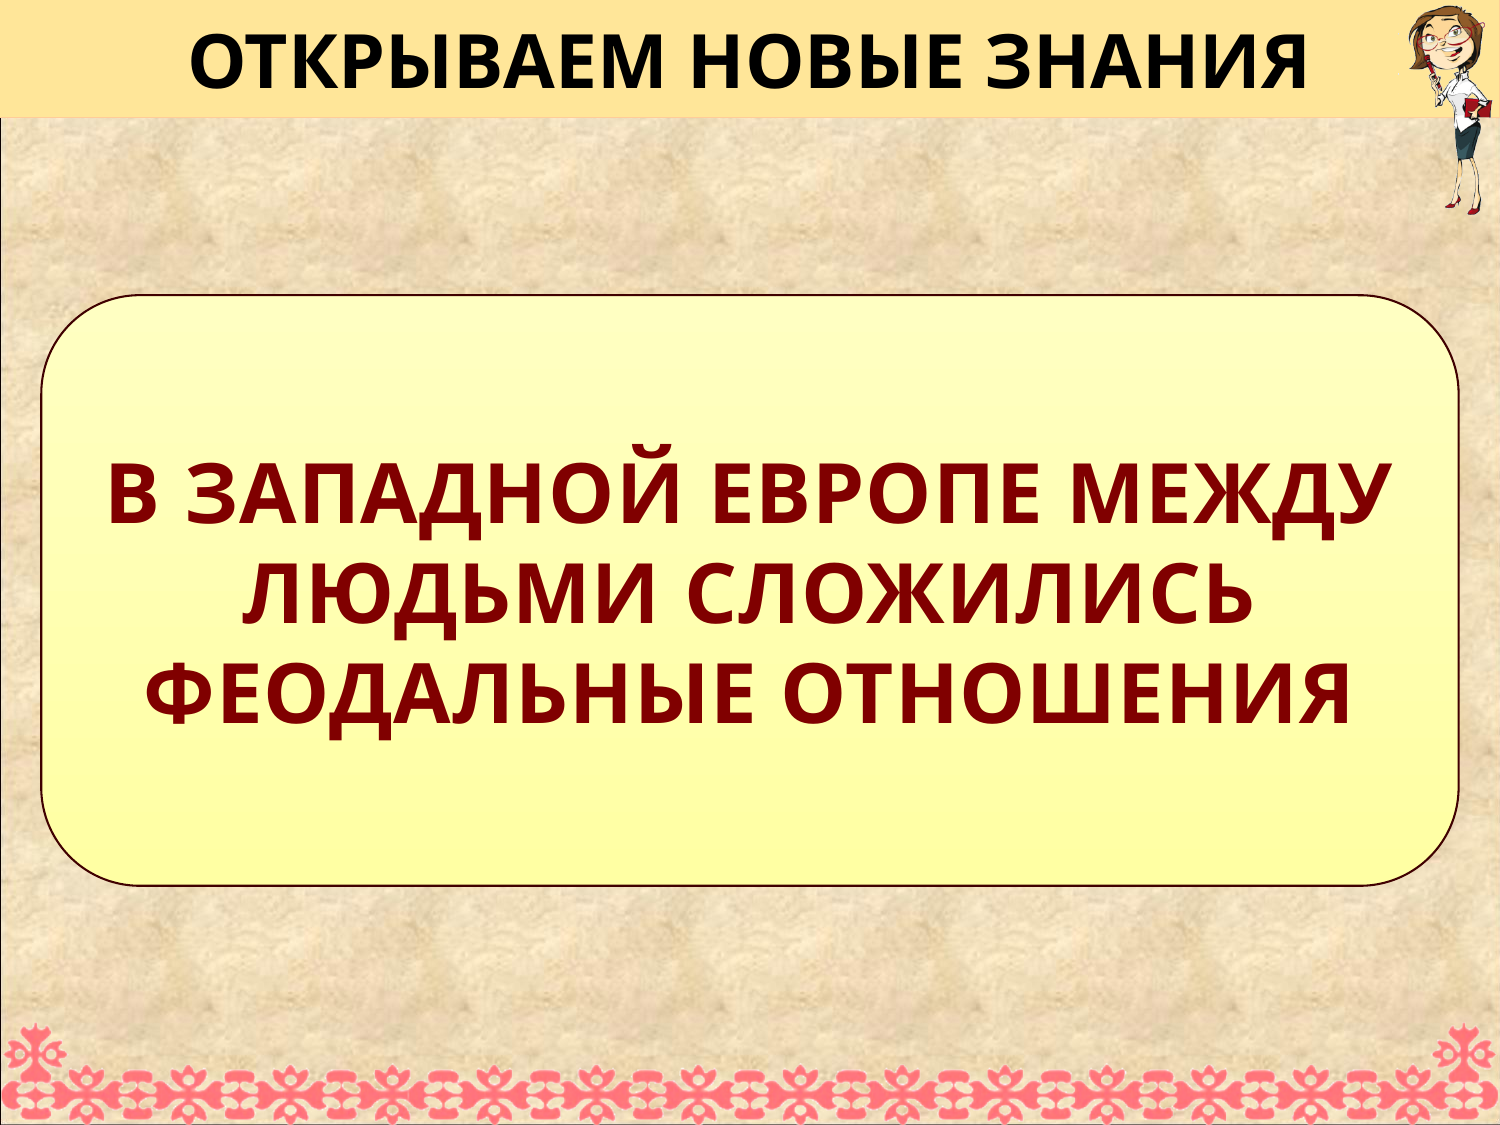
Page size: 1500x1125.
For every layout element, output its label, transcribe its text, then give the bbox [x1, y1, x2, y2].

picture [0, 0, 1500, 1125]
title ОТКРЫВАЕМ НОВЫЕ ЗНАНИЯ [41, 0, 1396, 119]
text_box В ЗАПАДНОЙ ЕВРОПЕ МЕЖДУ ЛЮДЬМИ СЛОЖИЛИСЬ ФЕОДАЛЬНЫЕ ОТНОШЕНИЯ [39, 293, 1461, 888]
